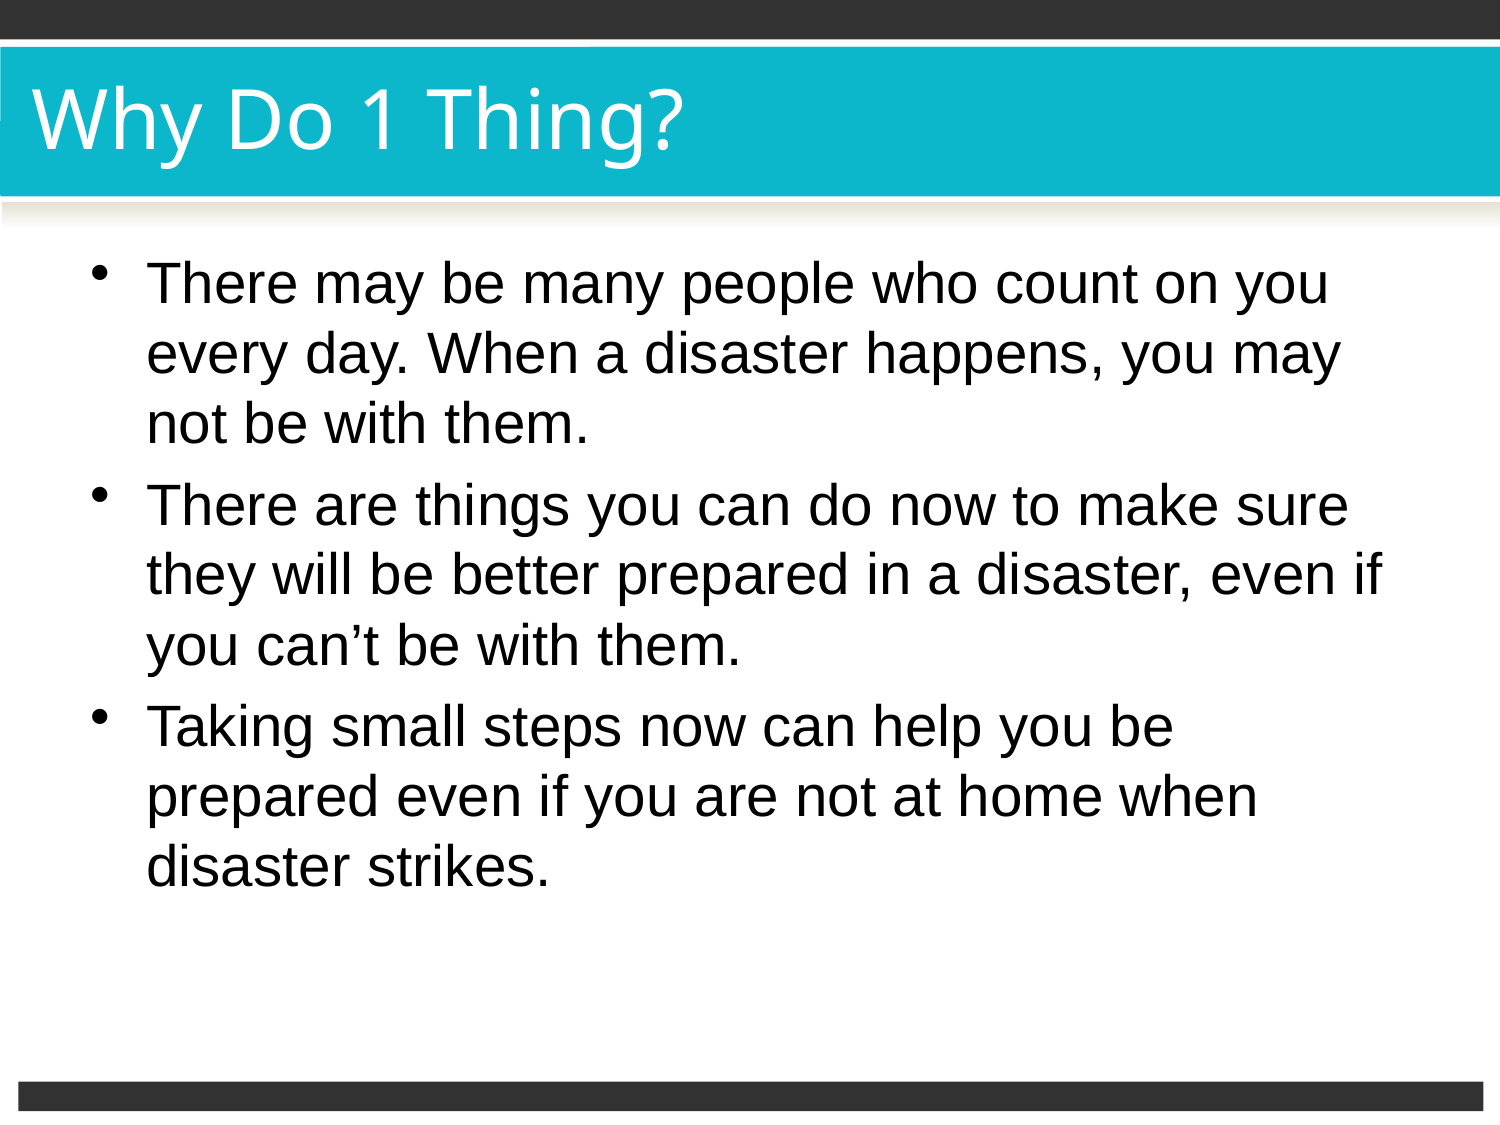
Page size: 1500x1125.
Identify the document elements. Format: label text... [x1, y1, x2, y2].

title Why Do 1 Thing? [16, 45, 1446, 188]
list There may be many people who count on you every day. When a disaster happens, you may not be with them. There are things you can do now to make sure they will be better prepared in a disaster, even if you can’t be with them. Taking small steps now can help you be prepared even if you are not at home when disaster strikes. [75, 237, 1425, 1050]
